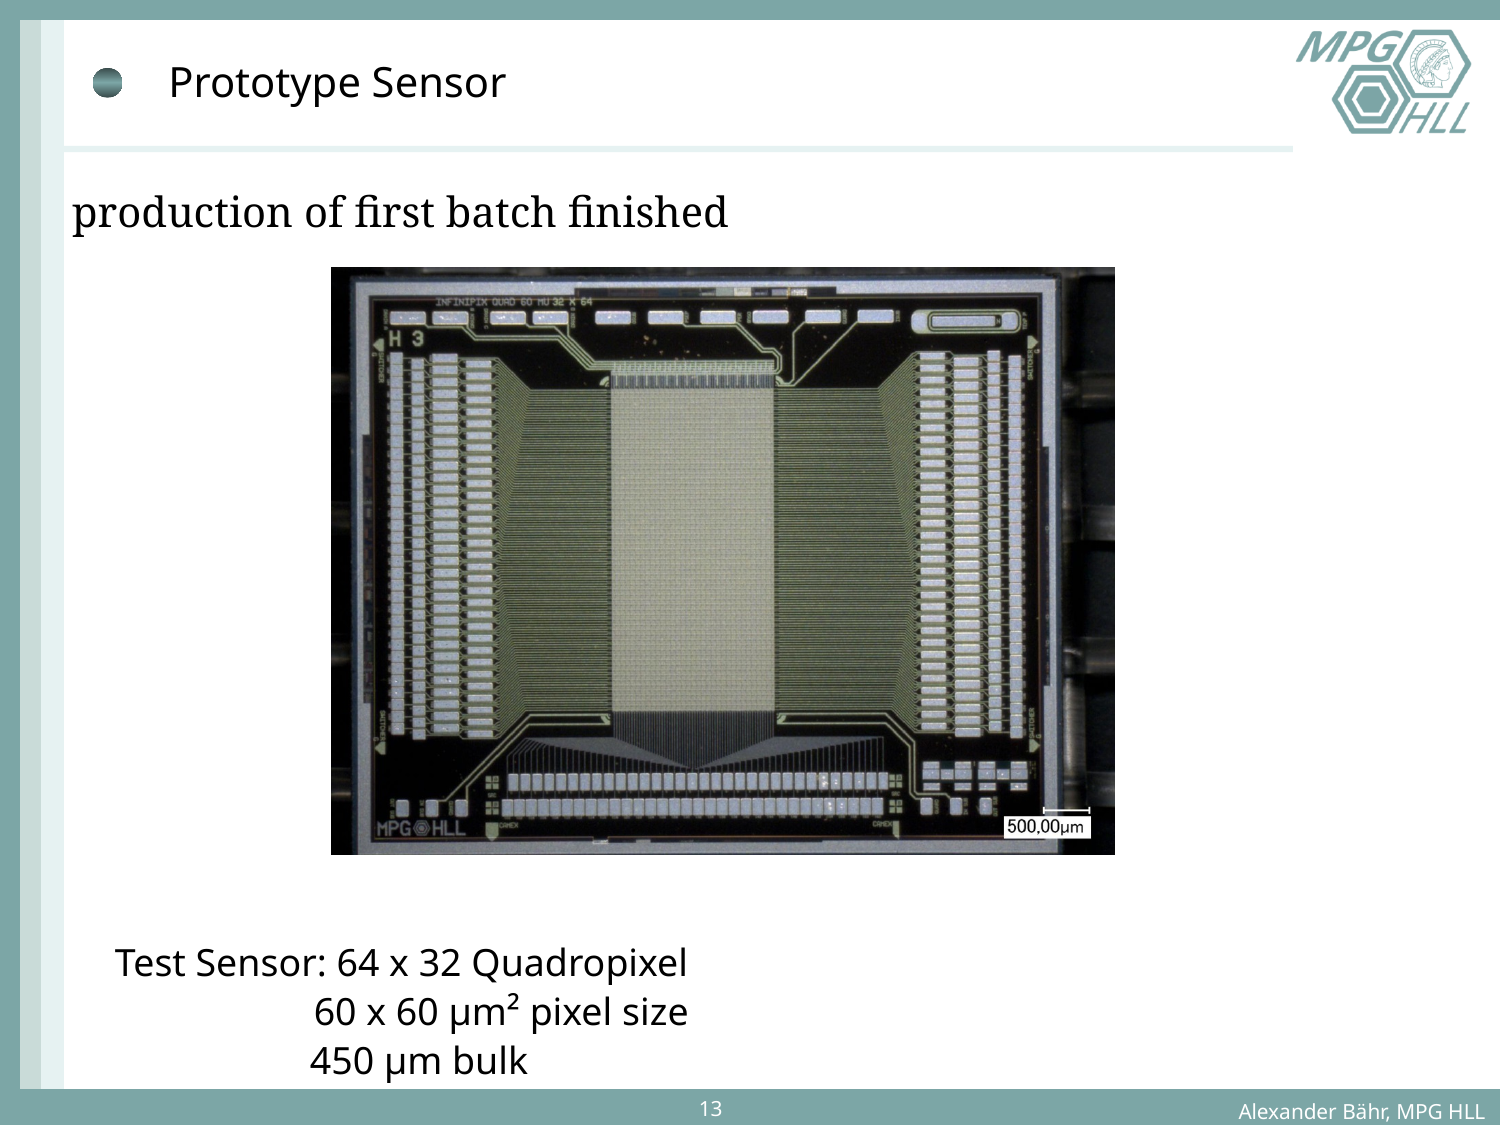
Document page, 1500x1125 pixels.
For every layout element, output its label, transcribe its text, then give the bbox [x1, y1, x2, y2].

text_box Test Sensor: 64 x 32 Quadropixel 60 x 60 µm² pixel size 450 µm bulk [100, 931, 251, 1082]
title Prototype Sensor [63, 30, 1339, 132]
footer Alexander Bähr, MPG HLL [1046, 1091, 1500, 1122]
picture [331, 266, 1115, 855]
picture [1292, 25, 1478, 140]
text_box production of first batch finished [57, 178, 744, 244]
